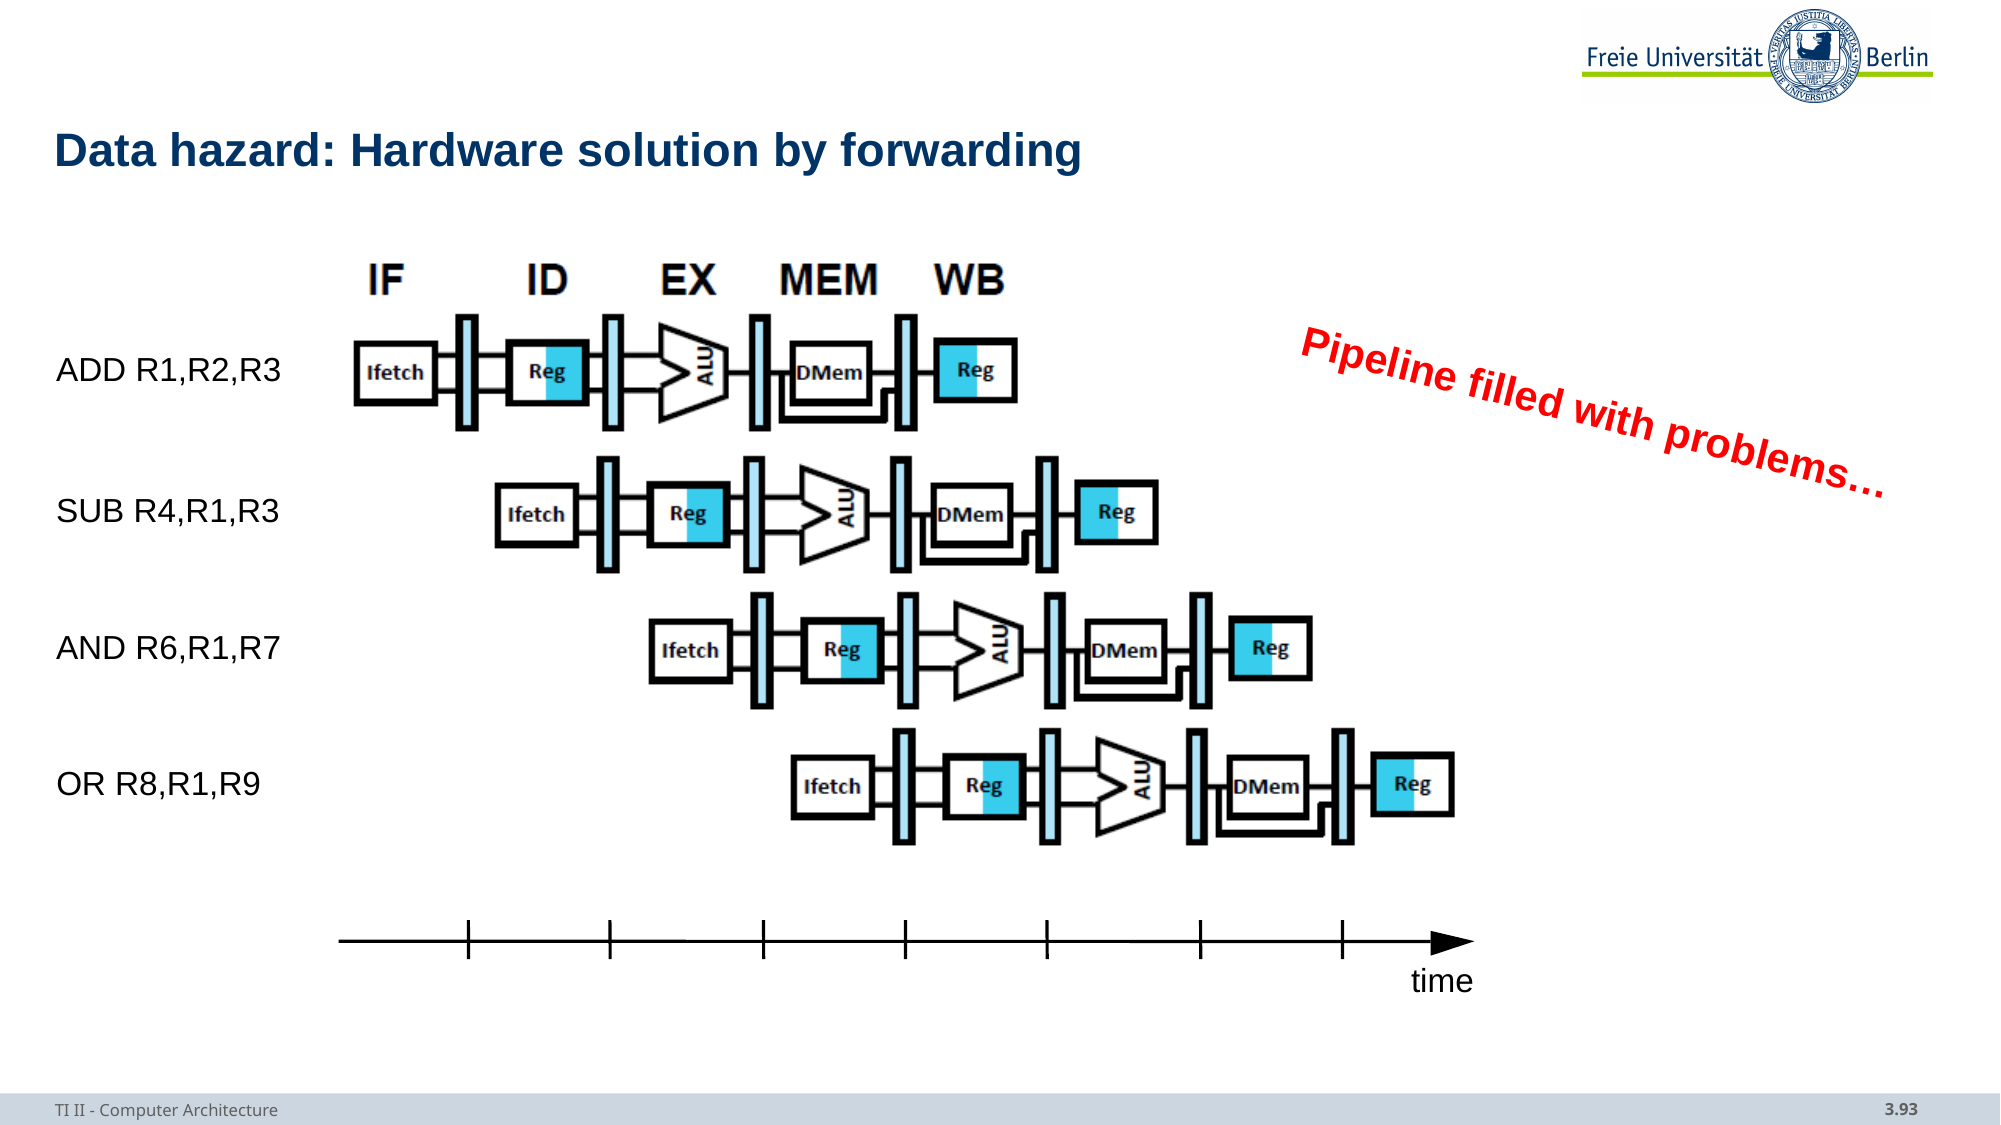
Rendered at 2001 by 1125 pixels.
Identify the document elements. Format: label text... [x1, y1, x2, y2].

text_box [338, 930, 1475, 956]
title Data hazard: Hardware solution by forwarding [54, 117, 1946, 188]
text_box SUB R4,R1,R3 [55, 489, 280, 530]
text_box AND R6,R1,R7 [55, 625, 282, 666]
text_box time [1411, 962, 1475, 1000]
picture [1582, 9, 1933, 103]
picture [491, 453, 1166, 578]
picture [350, 311, 1025, 436]
footer TI II - Computer Architecture [54, 1091, 1363, 1125]
picture [340, 252, 1027, 307]
text_box OR R8,R1,R9 [56, 761, 262, 802]
picture [787, 724, 1461, 850]
text_box Pipeline filled with problems… [1297, 314, 1897, 509]
picture [645, 589, 1320, 714]
text_box ADD R1,R2,R3 [55, 347, 282, 388]
